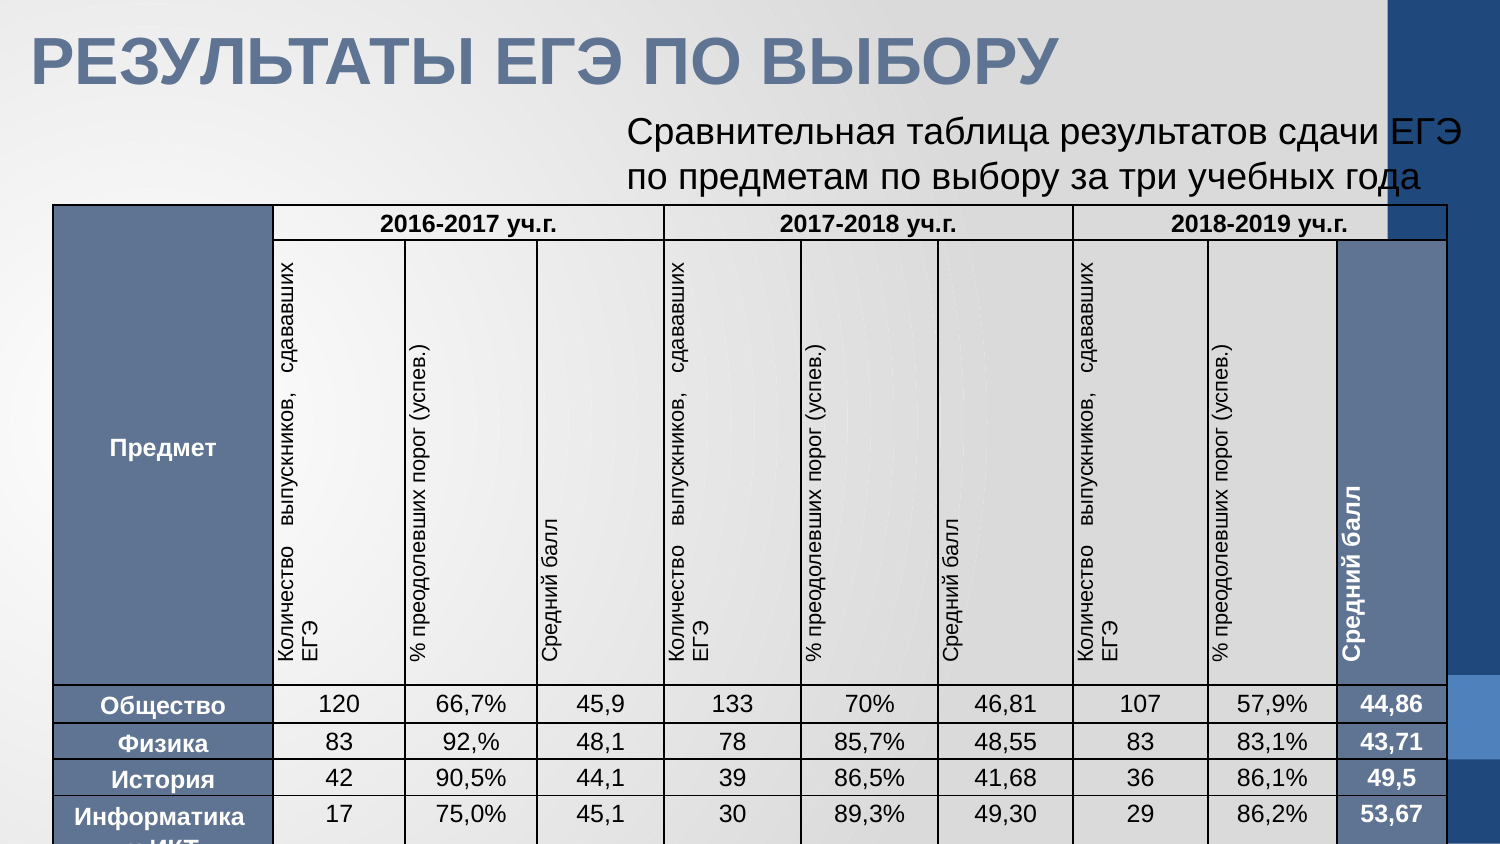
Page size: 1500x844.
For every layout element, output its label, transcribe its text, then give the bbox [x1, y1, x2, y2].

table_cell 41,68 [939, 760, 1072, 795]
table_cell 42 [274, 760, 404, 795]
table_cell 45,9 [538, 686, 663, 722]
table_cell 89,3% [802, 796, 937, 844]
table_cell Количество выпускников, сдававших ЕГЭ [1074, 241, 1207, 684]
table_cell 44,1 [538, 760, 663, 795]
table_cell 86,1% [1209, 760, 1336, 795]
table_cell Количество выпускников, сдававших ЕГЭ [665, 241, 800, 684]
table_cell Общество [54, 686, 272, 722]
table_cell 86,2% [1209, 796, 1336, 844]
table_cell 39 [665, 760, 800, 795]
table_cell Средний балл [1338, 241, 1446, 684]
table_header Предмет [54, 206, 272, 684]
table_cell 78 [665, 724, 800, 758]
text_box РЕЗУЛЬТАТЫ ЕГЭ ПО ВЫБОРУ [28, 17, 1246, 100]
table_header 2017-2018 уч.г. [665, 206, 1072, 239]
table_cell 90,5% [406, 760, 536, 795]
table_cell % преодолевших порог (успев.) [1209, 241, 1336, 684]
table_cell Средний балл [538, 241, 663, 684]
table_header 2018-2019 уч.г. [1074, 206, 1446, 239]
table_cell 43,71 [1338, 724, 1446, 758]
table_cell Информатика и ИКТ [54, 796, 272, 844]
table_cell % преодолевших порог (успев.) [406, 241, 536, 684]
text_box Сравнительная таблица результатов сдачи ЕГЭ по предметам по выбору за три учебных года [611, 99, 1500, 204]
table_cell 83 [274, 724, 404, 758]
table_cell 133 [665, 686, 800, 722]
table_cell 92,% [406, 724, 536, 758]
table_cell 46,81 [939, 686, 1072, 722]
table_cell 48,1 [538, 724, 663, 758]
table_cell 44,86 [1338, 686, 1446, 722]
table_cell 49,5 [1338, 760, 1446, 795]
table_cell История [54, 760, 272, 795]
table_cell 49,30 [939, 796, 1072, 844]
table_cell Средний балл [939, 241, 1072, 684]
table_cell Физика [54, 724, 272, 758]
table_cell 120 [274, 686, 404, 722]
table_cell 30 [665, 796, 800, 844]
table_cell 107 [1074, 686, 1207, 722]
table_cell 83,1% [1209, 724, 1336, 758]
table_cell 70% [802, 686, 937, 722]
table_cell 45,1 [538, 796, 663, 844]
table_cell 57,9% [1209, 686, 1336, 722]
table_cell 17 [274, 796, 404, 844]
table_cell 29 [1074, 796, 1207, 844]
table_cell 85,7% [802, 724, 937, 758]
table_cell 48,55 [939, 724, 1072, 758]
table_header 2016-2017 уч.г. [274, 206, 663, 239]
table_cell 75,0% [406, 796, 536, 844]
table_cell Количество выпускников, сдававших ЕГЭ [274, 241, 404, 684]
table_cell 83 [1074, 724, 1207, 758]
table_cell 53,67 [1338, 796, 1446, 844]
table_cell % преодолевших порог (успев.) [802, 241, 937, 684]
table_cell 86,5% [802, 760, 937, 795]
table_cell 36 [1074, 760, 1207, 795]
table_cell 66,7% [406, 686, 536, 722]
